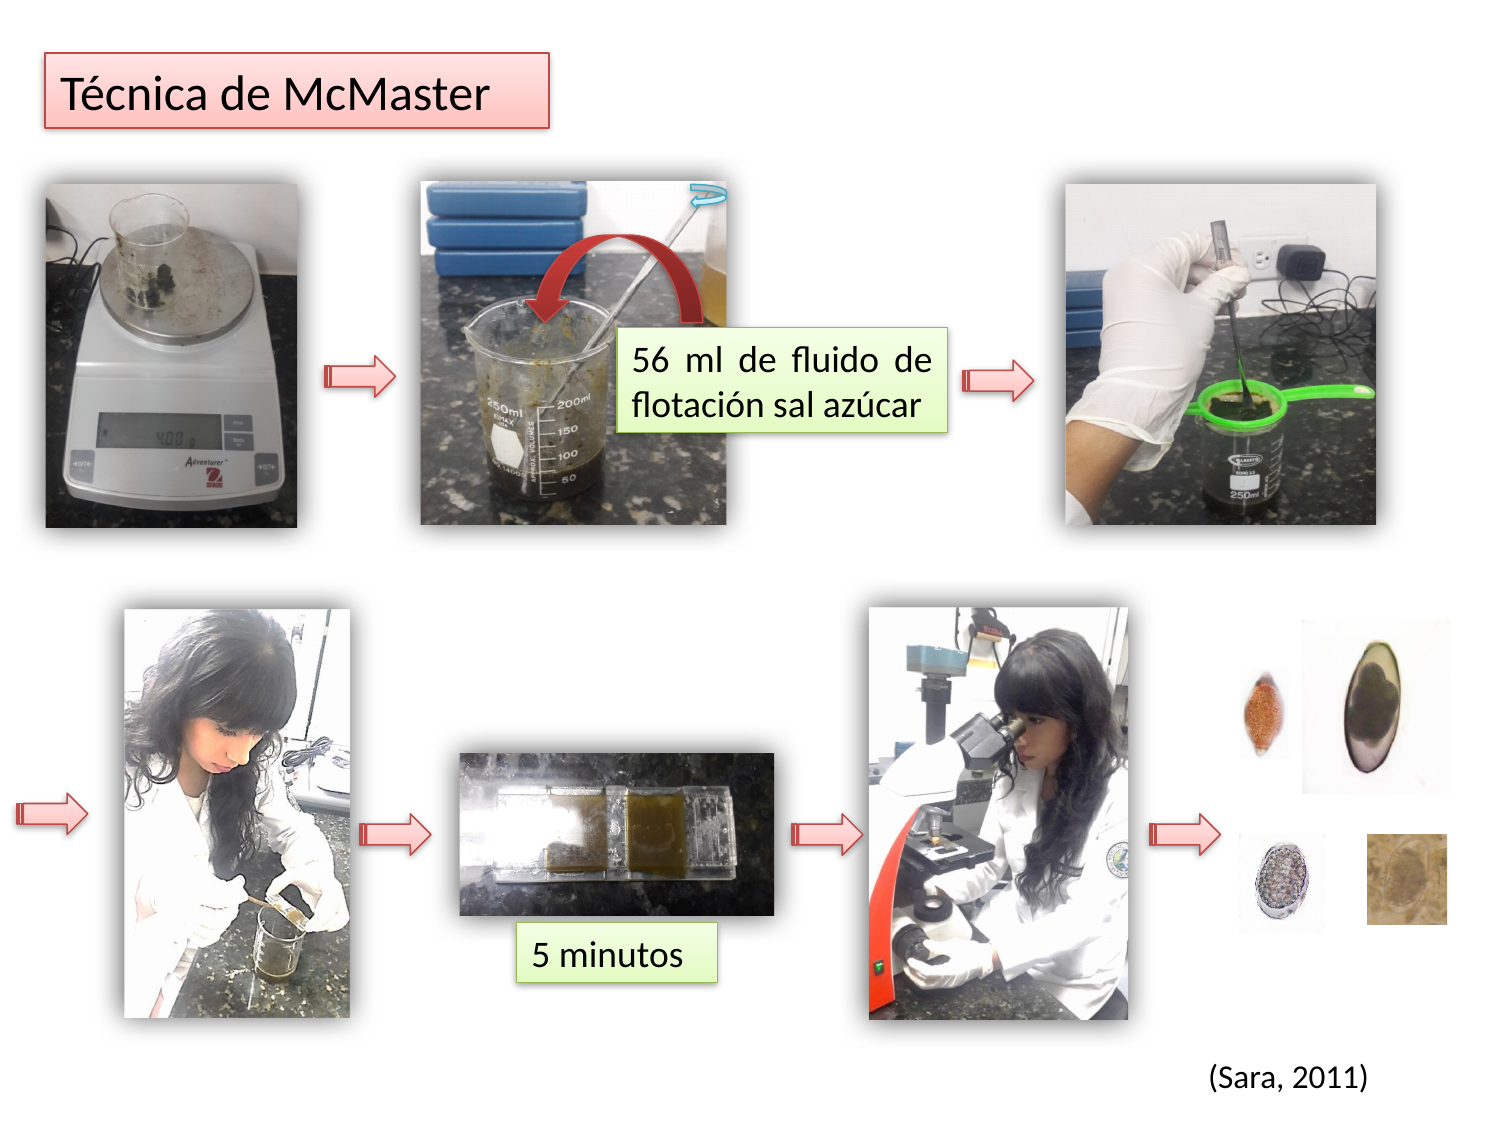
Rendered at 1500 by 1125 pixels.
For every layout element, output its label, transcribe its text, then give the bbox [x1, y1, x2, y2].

picture [1239, 667, 1289, 759]
text_box [690, 183, 728, 198]
picture [459, 753, 775, 916]
picture [792, 608, 1205, 1020]
text_box [1209, 821, 1222, 848]
text_box 56 ml de fluido de flotación sal azúcar [751, 327, 948, 433]
text_box Técnica de McMaster [44, 52, 550, 129]
picture [32, 610, 442, 1017]
picture [401, 181, 746, 525]
picture [1301, 620, 1451, 794]
text_box 5 minutos [516, 924, 718, 983]
text_box [962, 359, 1035, 403]
text_box (Sara, 2011) [1193, 1047, 1473, 1102]
picture [1050, 184, 1391, 525]
picture [1239, 834, 1325, 933]
text_box [347, 355, 396, 398]
picture [1361, 834, 1453, 925]
picture [0, 184, 343, 528]
text_box [16, 802, 27, 825]
